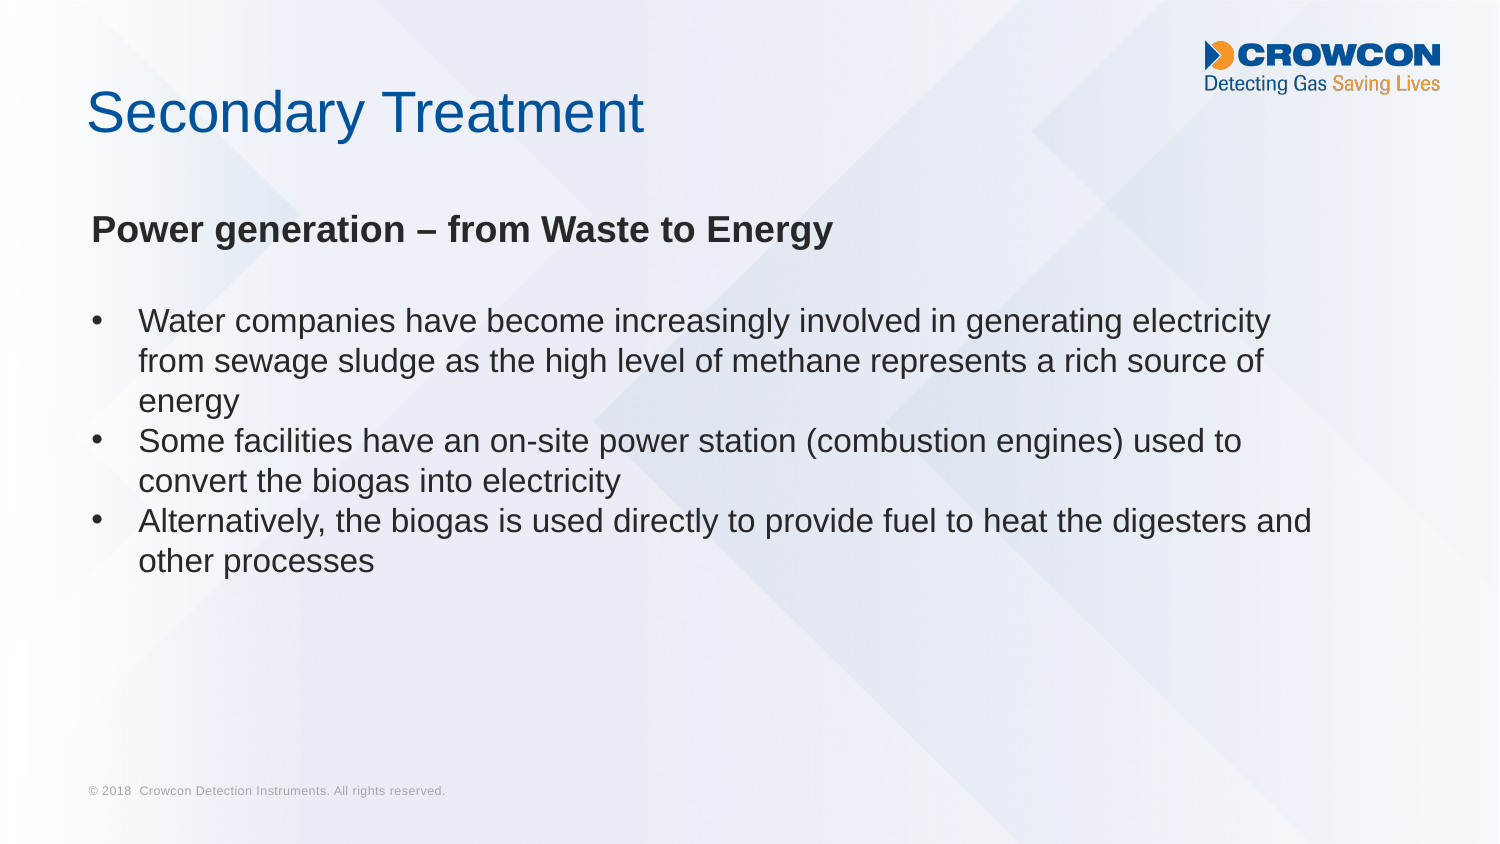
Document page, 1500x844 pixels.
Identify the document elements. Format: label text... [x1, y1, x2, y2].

picture [0, 0, 1499, 844]
list Power generation – from Waste to Energy Water companies have become increasingly involved in generating electricity from sewage sludge as the high level of methane represents a rich source of energy Some facilities have an on-site power station (combustion engines) used to convert the biogas into electricity Alternatively, the biogas is used directly to provide fuel to heat the digesters and other processes [75, 197, 1347, 754]
title Secondary Treatment [71, 55, 1190, 176]
